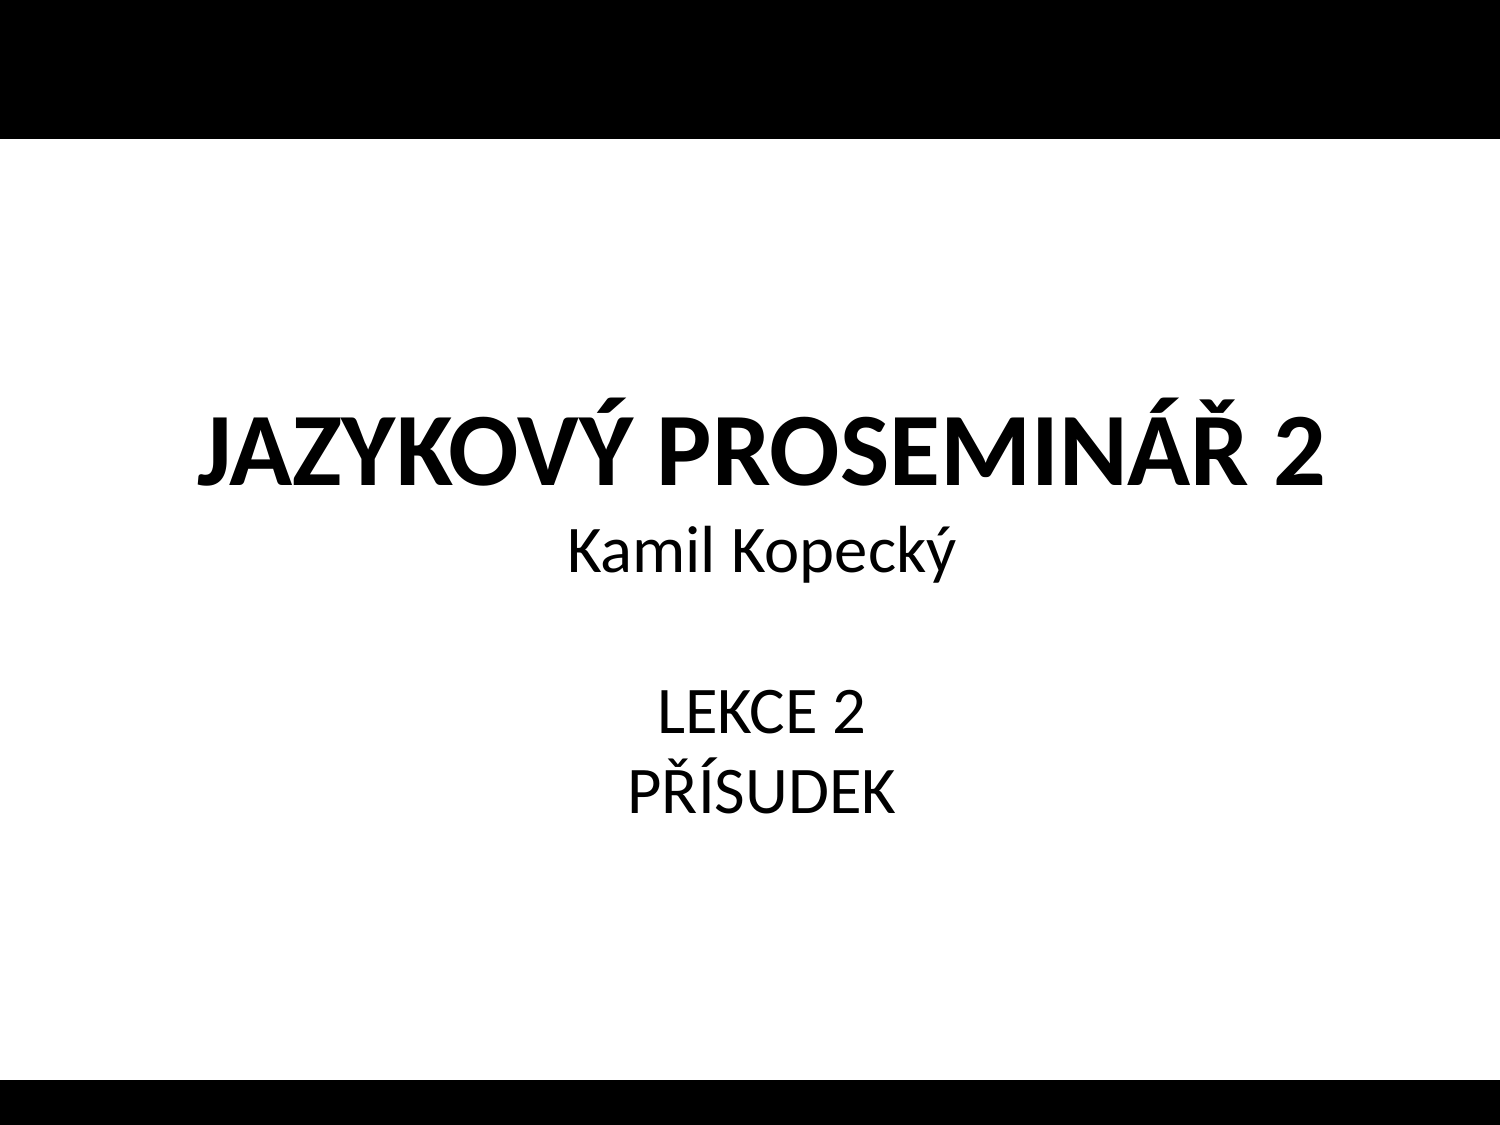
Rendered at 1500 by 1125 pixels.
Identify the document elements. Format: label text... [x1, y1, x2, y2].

text_box [0, 0, 1500, 139]
text_box [0, 1080, 1500, 1125]
text_box JAZYKOVÝ PROSEMINÁŘ 2 Kamil Kopecký LEKCE 2 PŘÍSUDEK [77, 160, 1447, 1047]
